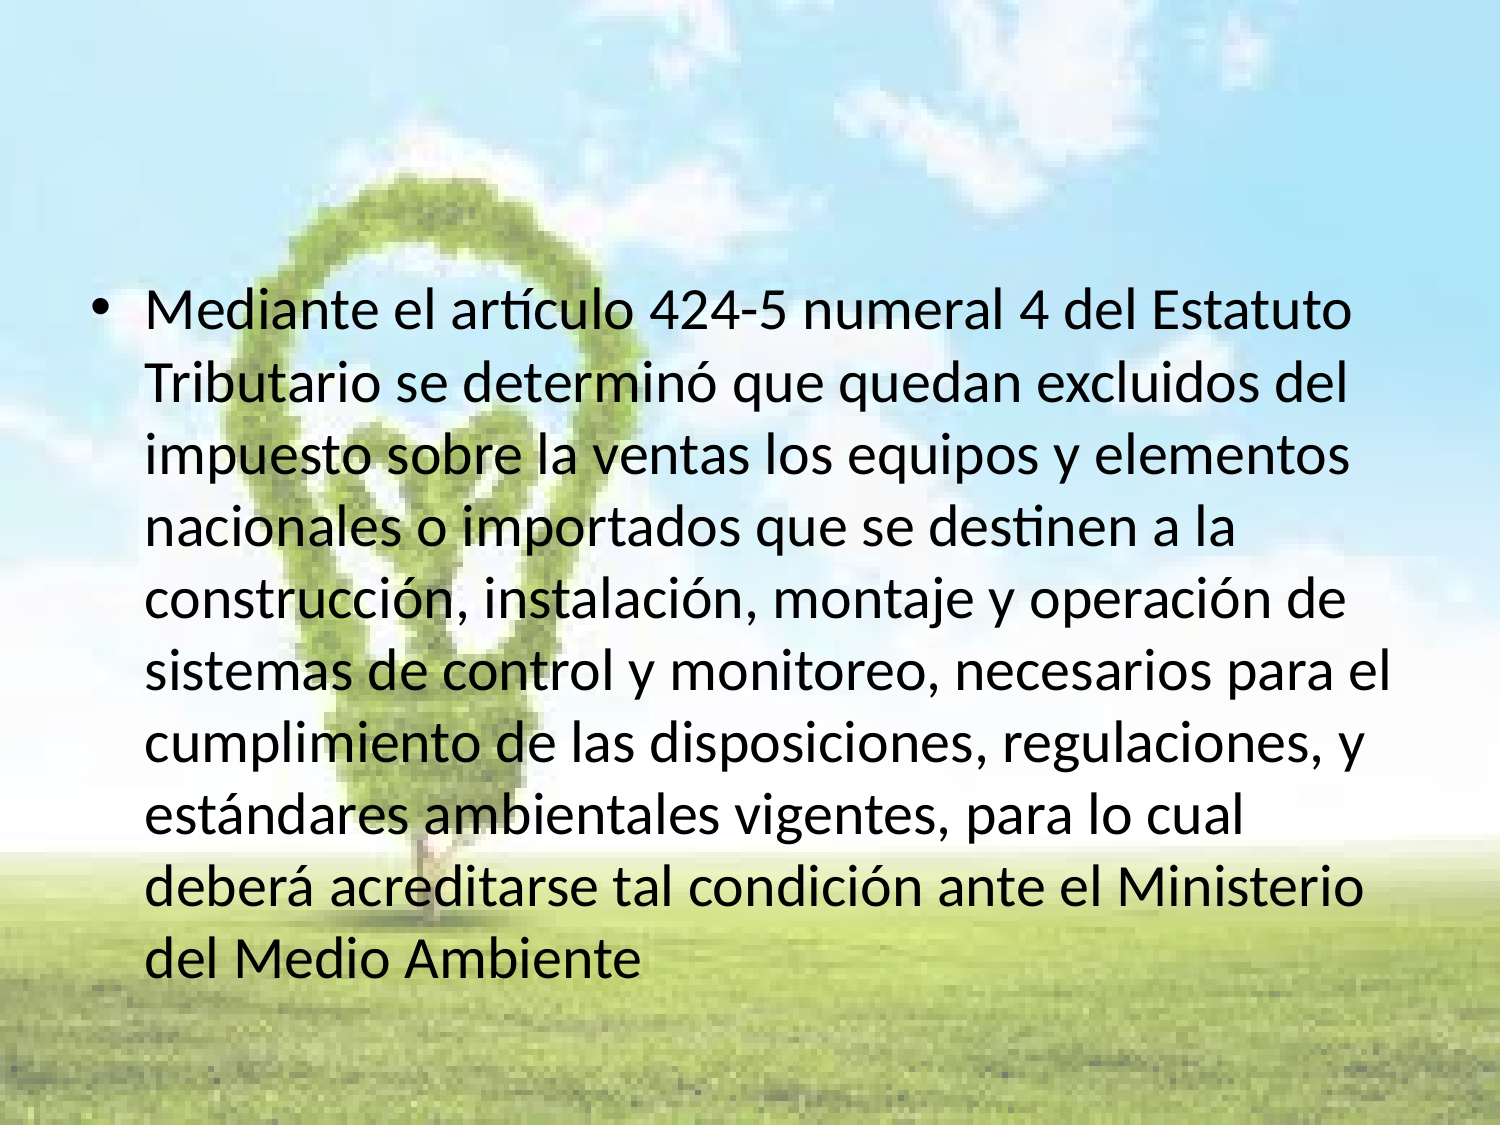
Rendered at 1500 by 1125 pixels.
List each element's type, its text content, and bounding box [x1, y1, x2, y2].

list Mediante el artículo 424-5 numeral 4 del Estatuto Tributario se determinó que quedan excluidos del impuesto sobre la ventas los equipos y elementos nacionales o importados que se destinen a la construcción, instalación, montaje y operación de sistemas de control y monitoreo, necesarios para el cumplimiento de las disposiciones, regulaciones, y estándares ambientales vigentes, para lo cual deberá acreditarse tal condición ante el Ministerio del Medio Ambiente [75, 262, 1425, 1005]
